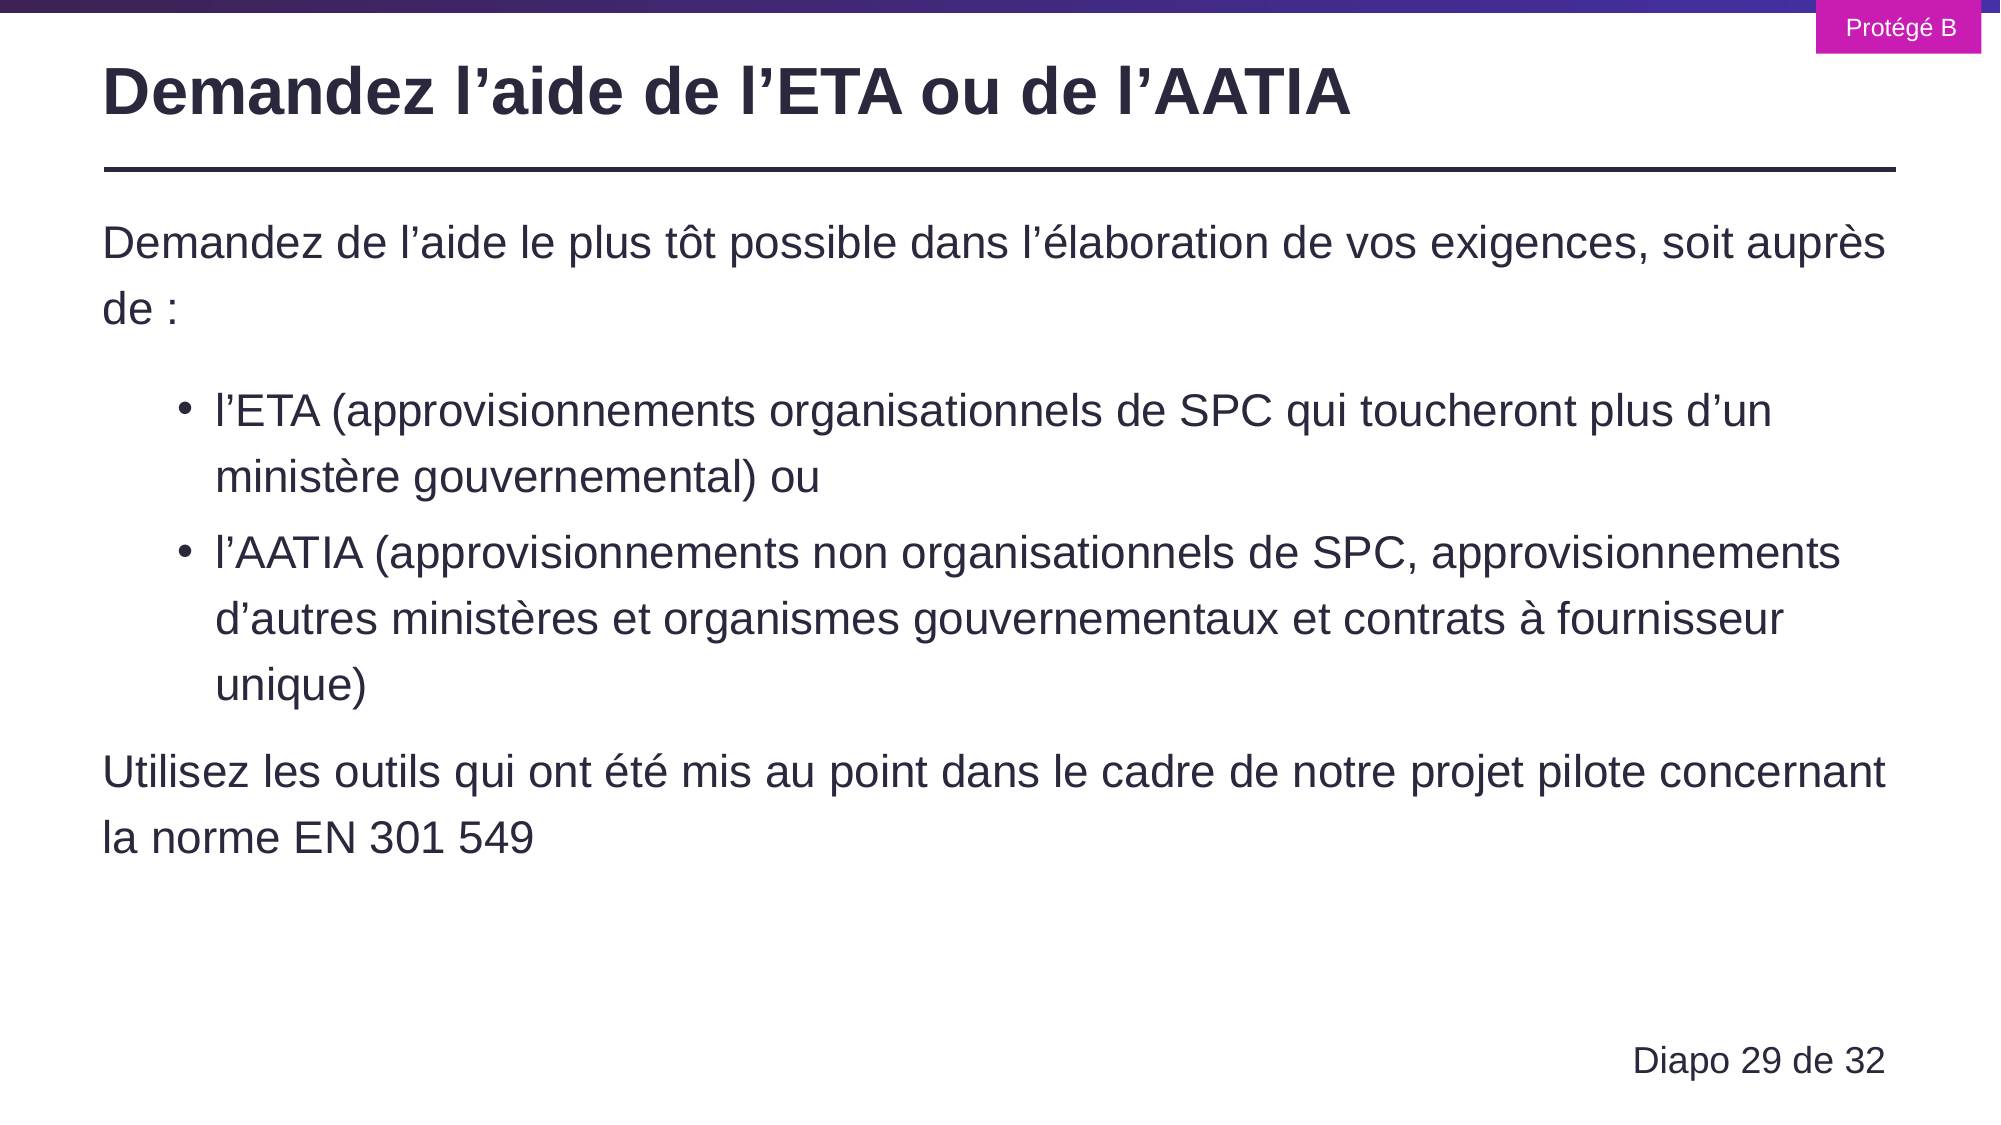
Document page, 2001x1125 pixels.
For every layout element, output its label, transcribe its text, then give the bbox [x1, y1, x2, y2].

list Demandez de l’aide le plus tôt possible dans l’élaboration de vos exigences, soit auprès de : l’ETA (approvisionnements organisationnels de SPC qui toucheront plus d’un ministère gouvernemental) ou l’AATIA (approvisionnements non organisationnels de SPC, approvisionnements d’autres ministères et organismes gouvernementaux et contrats à fournisseur unique) Utilisez les outils qui ont été mis au point dans le cadre de notre projet pilote concernant la norme EN 301 549 [87, 194, 1912, 1024]
title Demandez l’aide de l’ETA ou de l’AATIA [88, 28, 1805, 157]
